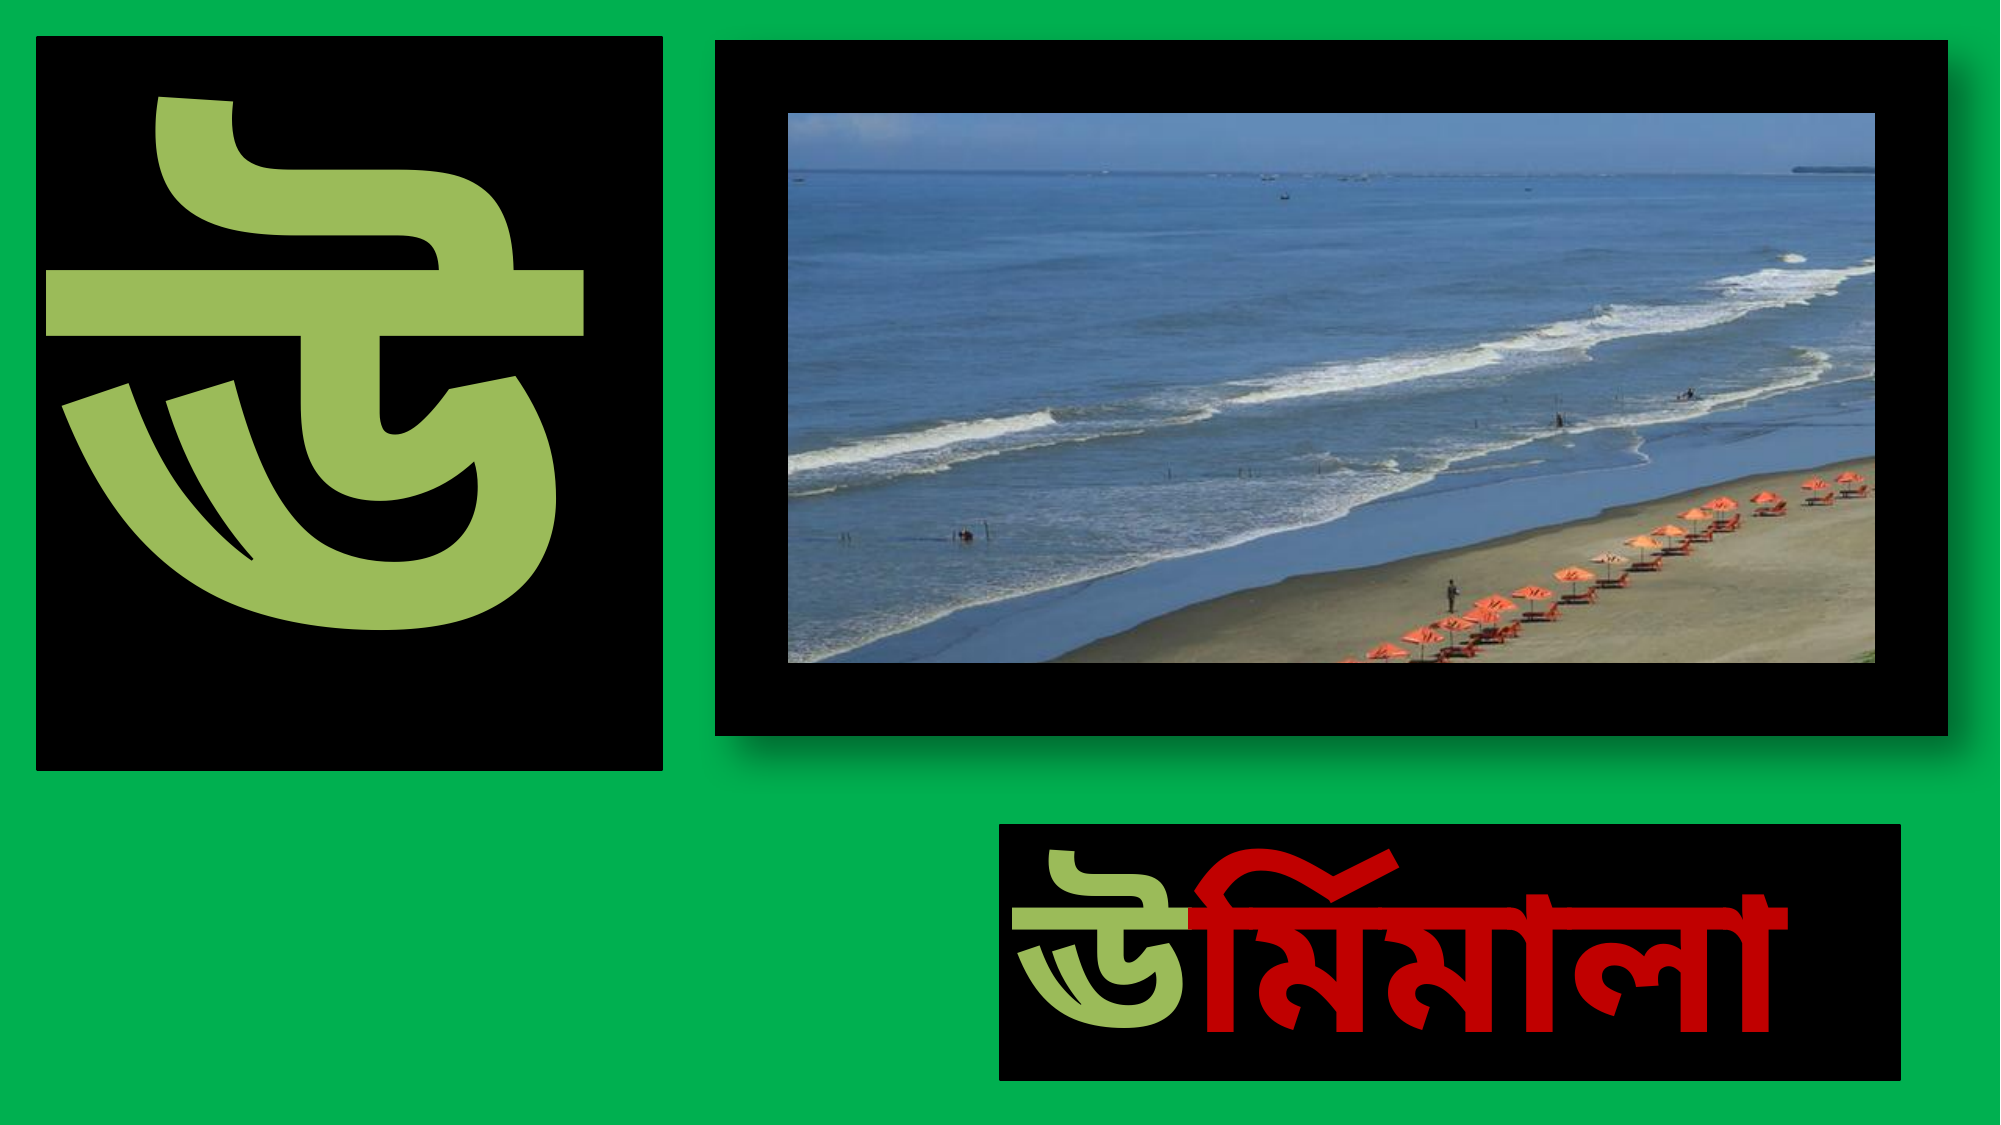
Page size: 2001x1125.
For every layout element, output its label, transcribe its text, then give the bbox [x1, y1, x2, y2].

picture [787, 112, 1876, 664]
text_box ঊ [36, 36, 663, 771]
text_box ঊর্মিমালা [999, 824, 1901, 1081]
